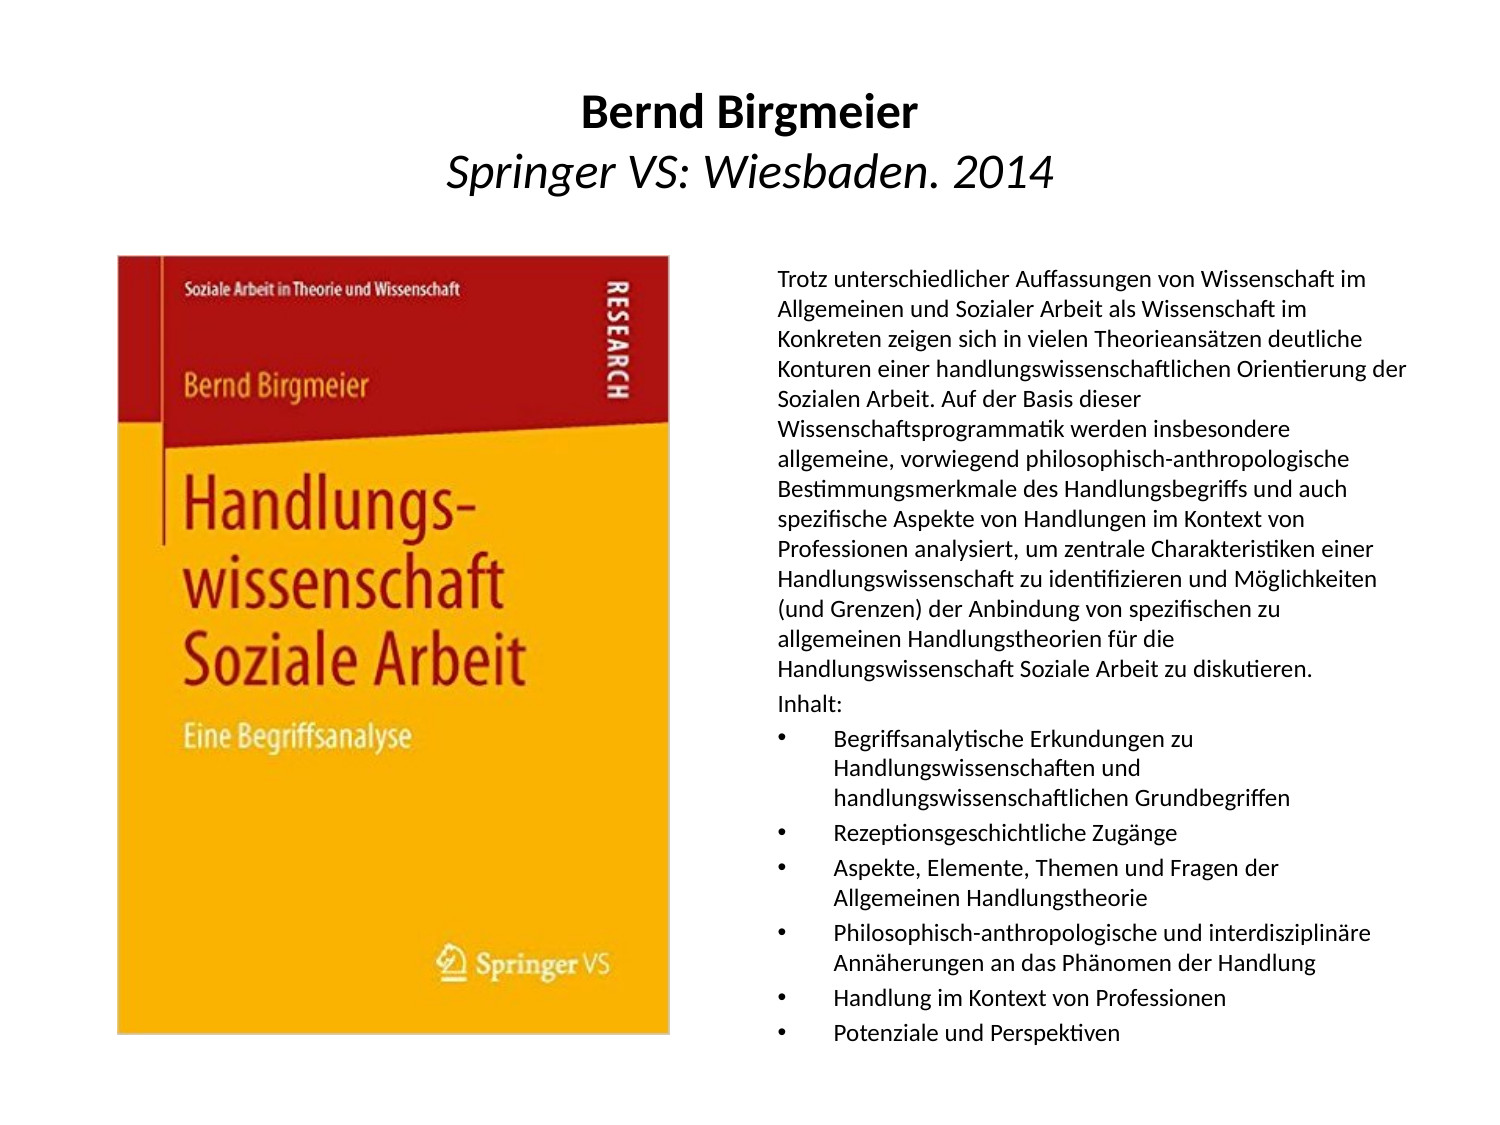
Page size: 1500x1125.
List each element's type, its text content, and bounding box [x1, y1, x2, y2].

list Trotz unterschiedlicher Auffassungen von Wissenschaft im Allgemeinen und Sozialer Arbeit als Wissenschaft im Konkreten zeigen sich in vielen Theorieansätzen deutliche Konturen einer handlungswissenschaftlichen Orientierung der Sozialen Arbeit. Auf der Basis dieser Wissenschaftsprogrammatik werden insbesondere allgemeine, vorwiegend philosophisch-anthropologische Bestimmungsmerkmale des Handlungsbegriffs und auch spezifische Aspekte von Handlungen im Kontext von Professionen analysiert, um zentrale Charakteristiken einer Handlungswissenschaft zu identifizieren und Möglichkeiten (und Grenzen) der Anbindung von spezifischen zu allgemeinen Handlungstheorien für die Handlungswissenschaft Soziale Arbeit zu diskutieren. Inhalt: Begriffsanalytische Erkundungen zu Handlungswissenschaften und handlungswissenschaftlichen Grundbegriffen Rezeptionsgeschichtliche Zugänge Aspekte, Elemente, Themen und Fragen der Allgemeinen Handlungstheorie Philosophisch-anthropologische und interdisziplinäre Annäherungen an das Phänomen der Handlung Handlung im Kontext von Professionen Potenziale und Perspektiven [762, 255, 1425, 1071]
title Bernd Birgmeier Springer VS: Wiesbaden. 2014 [75, 45, 1425, 233]
picture [117, 255, 670, 1036]
